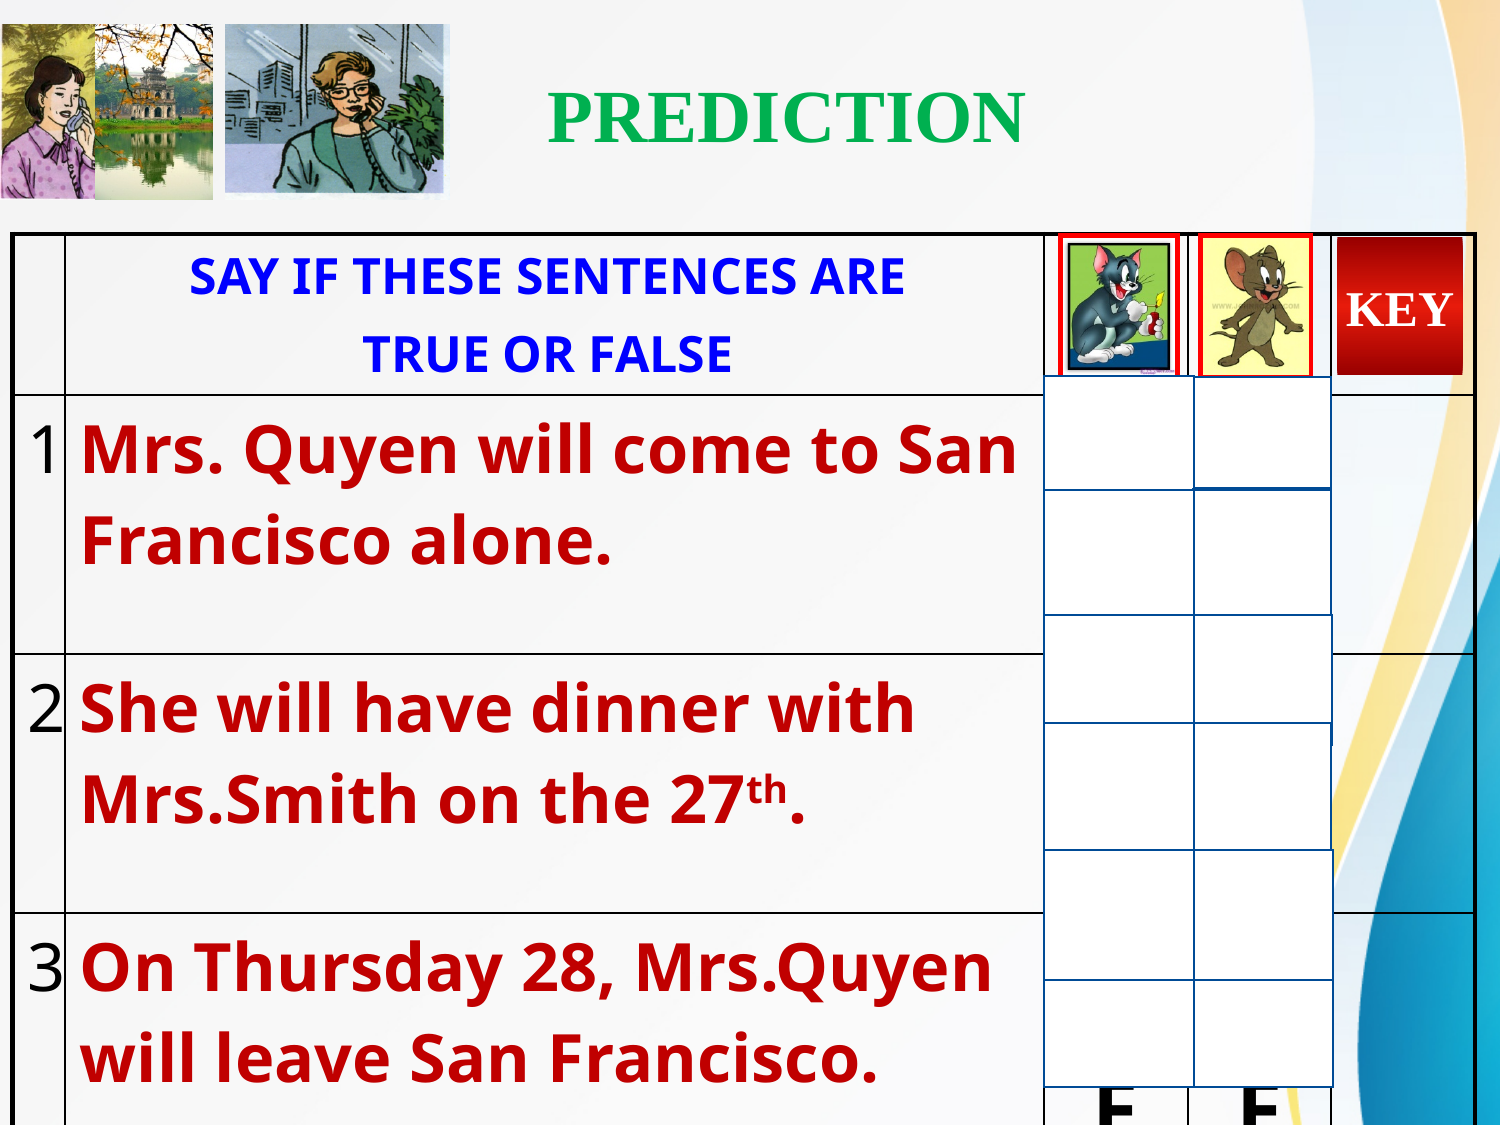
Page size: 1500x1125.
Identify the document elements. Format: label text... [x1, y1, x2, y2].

table_header [1313, 236, 1330, 376]
picture [1062, 237, 1175, 375]
text_box [1195, 981, 1334, 1088]
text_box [0, 24, 213, 200]
text_box PREDICTION [450, 62, 1250, 163]
text_box [1043, 849, 1195, 981]
table_cell T F [1189, 1088, 1330, 1125]
table_cell 2 [15, 655, 64, 912]
table_header [1180, 236, 1187, 375]
table_cell [1332, 655, 1473, 912]
table_cell 1 [15, 396, 64, 653]
text_box KEY [1337, 237, 1463, 375]
table_cell She will have dinner with Mrs.Smith on the 27th. [66, 655, 1043, 912]
table_cell On Thursday 28, Mrs.Quyen will leave San Francisco. [66, 914, 1043, 1125]
table_header [15, 236, 64, 394]
text_box [1195, 849, 1334, 981]
table_cell Mrs. Quyen will come to San Francisco alone. [66, 396, 1043, 653]
text_box [1043, 489, 1195, 614]
table_header SAY IF THESE SENTENCES ARE TRUE OR FALSE [66, 236, 1043, 394]
table_header [1189, 236, 1198, 376]
table_cell T F [1045, 1088, 1187, 1125]
table_cell [1332, 396, 1473, 653]
table_cell 3 [15, 914, 64, 1125]
text_box [1043, 981, 1195, 1088]
text_box [1043, 614, 1195, 722]
table_cell [1332, 914, 1473, 1125]
picture [1202, 237, 1309, 375]
text_box [1193, 376, 1332, 489]
text_box [1043, 722, 1195, 849]
table_header [1045, 236, 1058, 375]
text_box [1195, 489, 1332, 614]
text_box [1043, 375, 1195, 489]
picture [0, 0, 1500, 1125]
text_box [1195, 614, 1333, 746]
table_header [1332, 236, 1473, 394]
text_box [1195, 722, 1332, 849]
